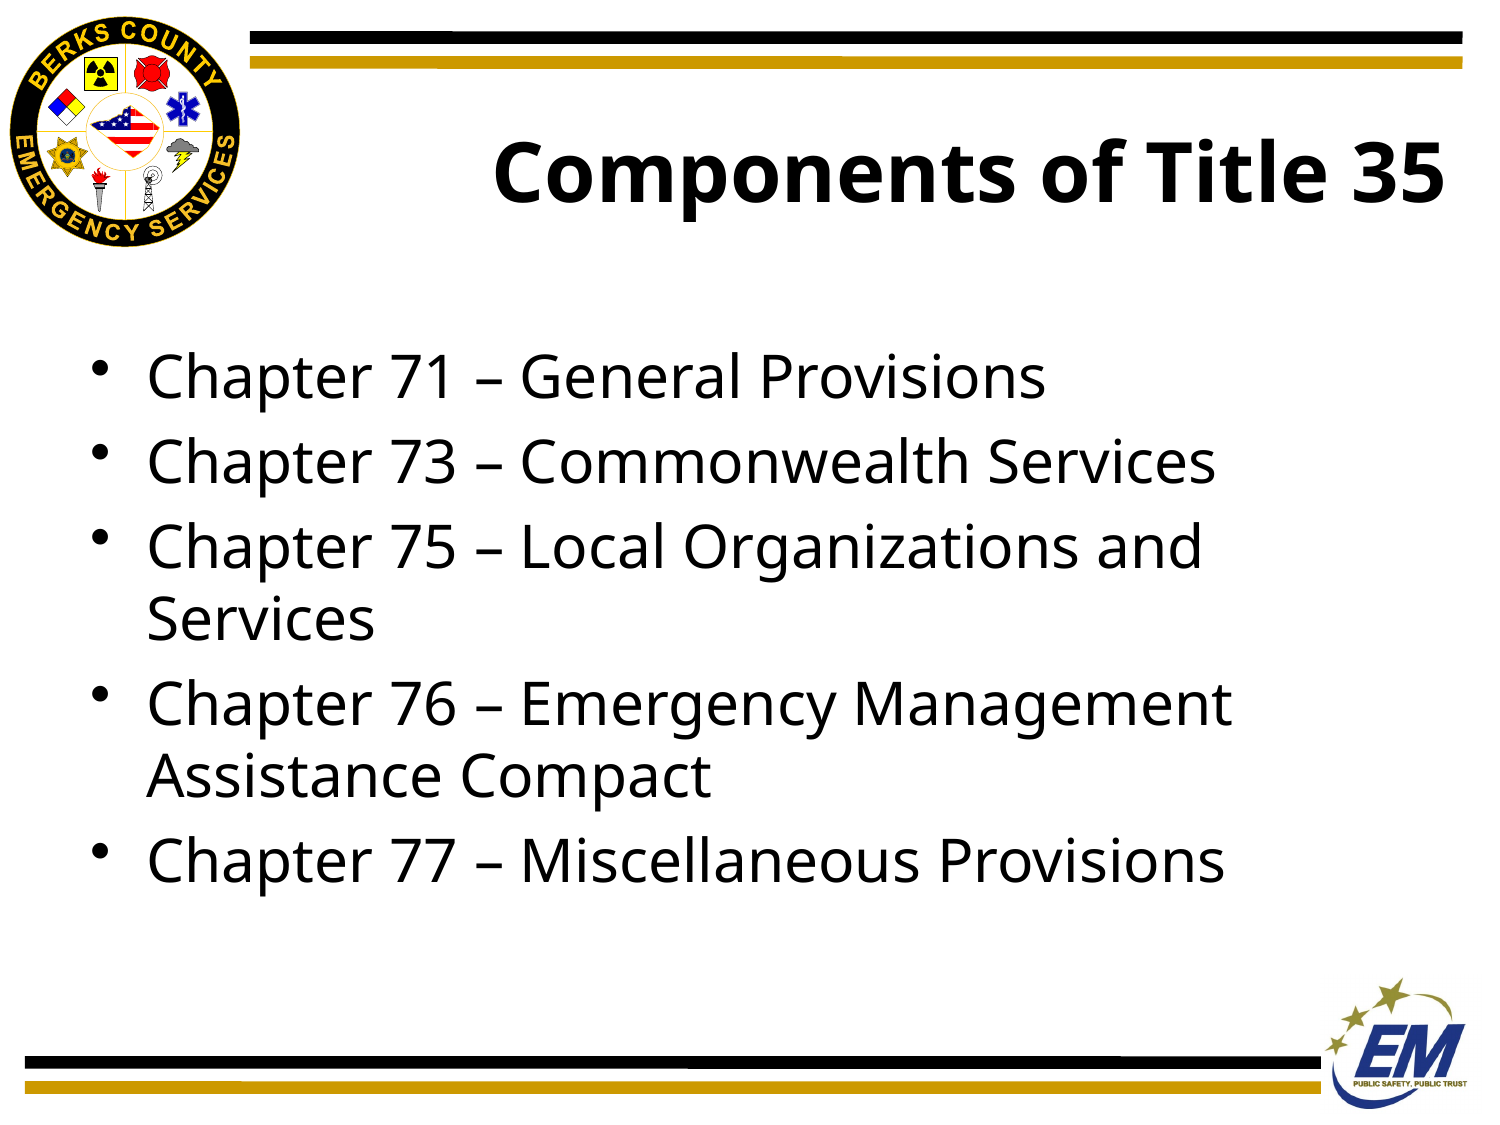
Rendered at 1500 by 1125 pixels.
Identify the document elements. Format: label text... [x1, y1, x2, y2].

title Components of Title 35 [249, 75, 1463, 263]
list Chapter 71 – General Provisions Chapter 73 – Commonwealth Services Chapter 75 – Local Organizations and Services Chapter 76 – Emergency Management Assistance Compact Chapter 77 – Miscellaneous Provisions [75, 287, 1363, 1030]
picture [1320, 974, 1482, 1114]
